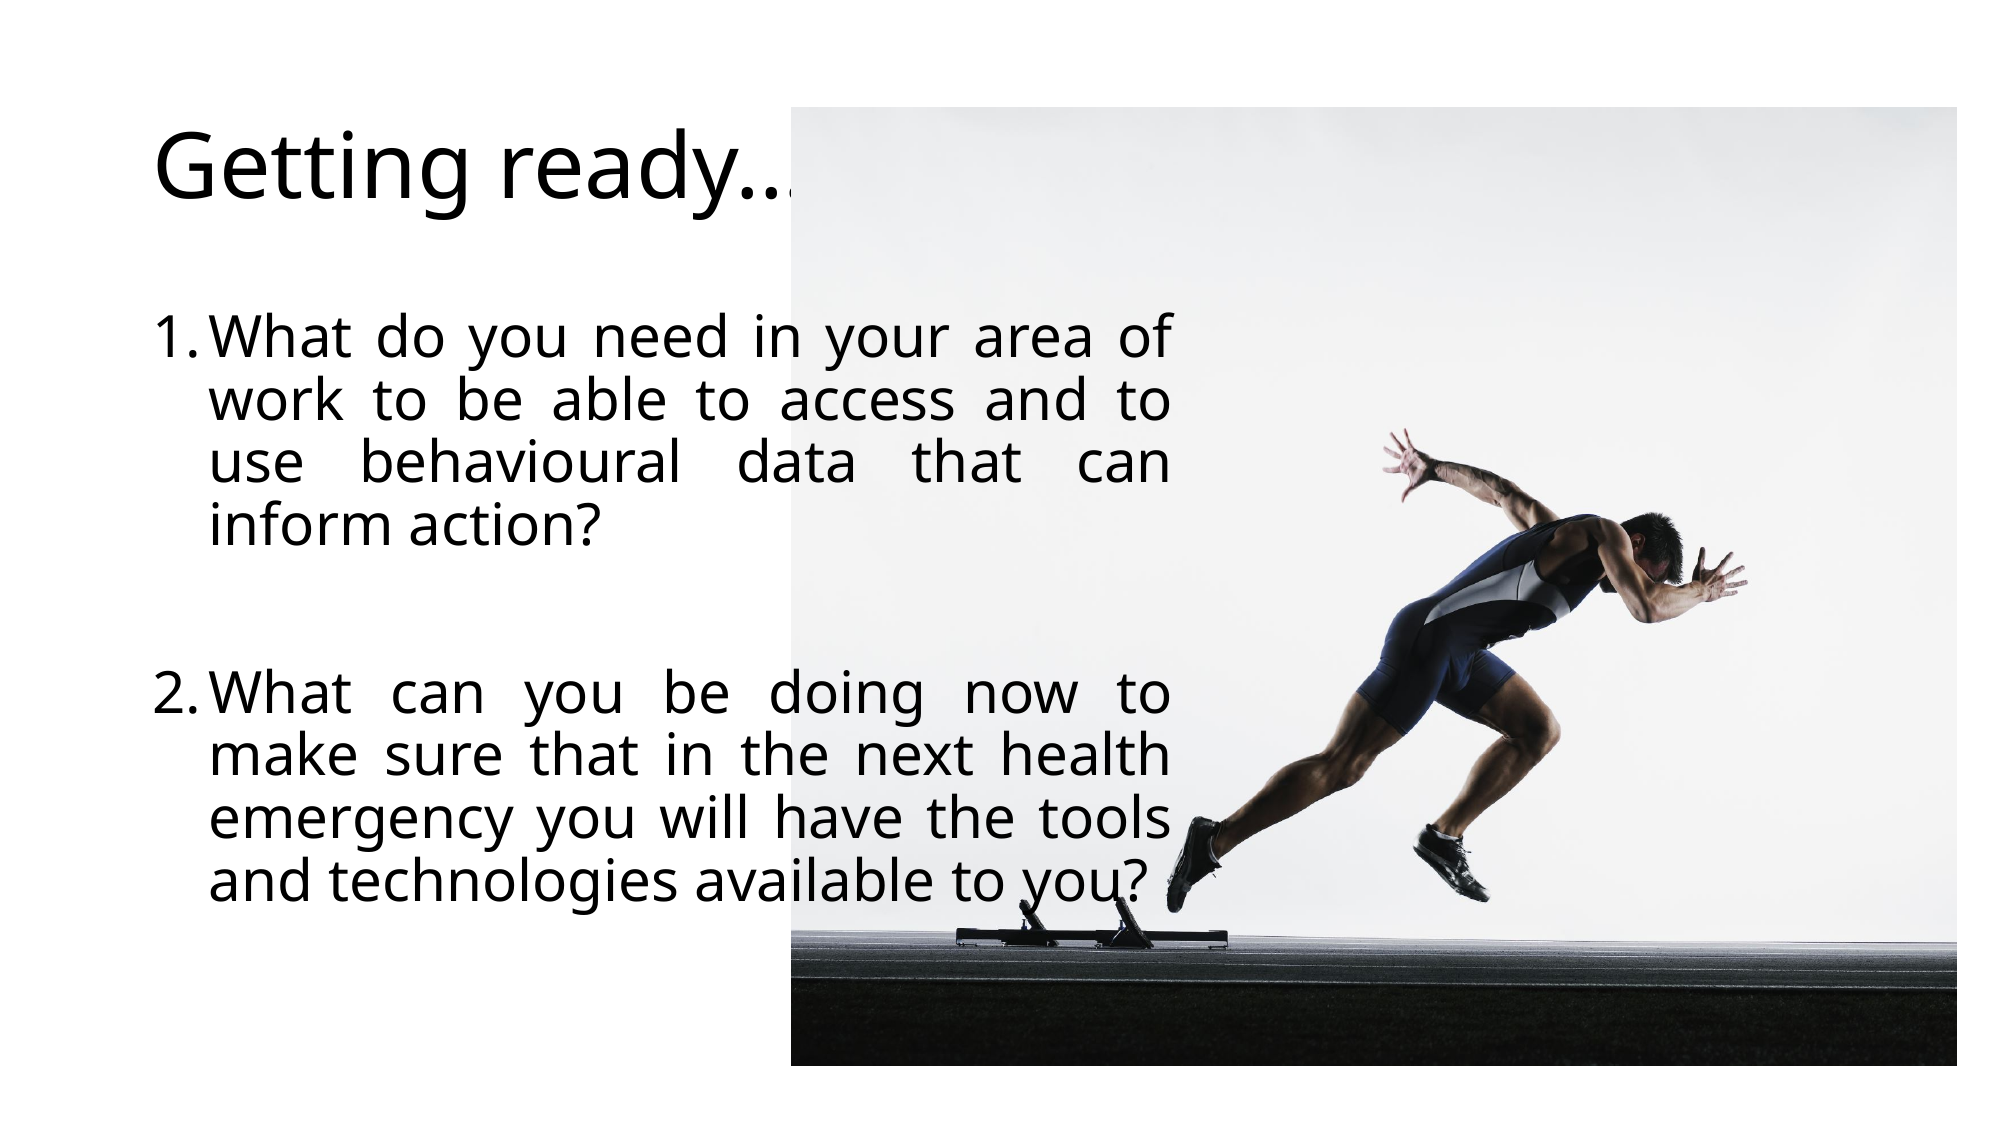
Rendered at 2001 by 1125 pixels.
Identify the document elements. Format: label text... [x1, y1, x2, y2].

picture [791, 107, 1957, 1066]
list What do you need in your area of work to be able to access and to use behavioural data that can inform action? What can you be doing now to make sure that in the next health emergency you will have the tools and technologies available to you? [137, 299, 791, 1014]
title Getting ready….. [137, 59, 1863, 278]
